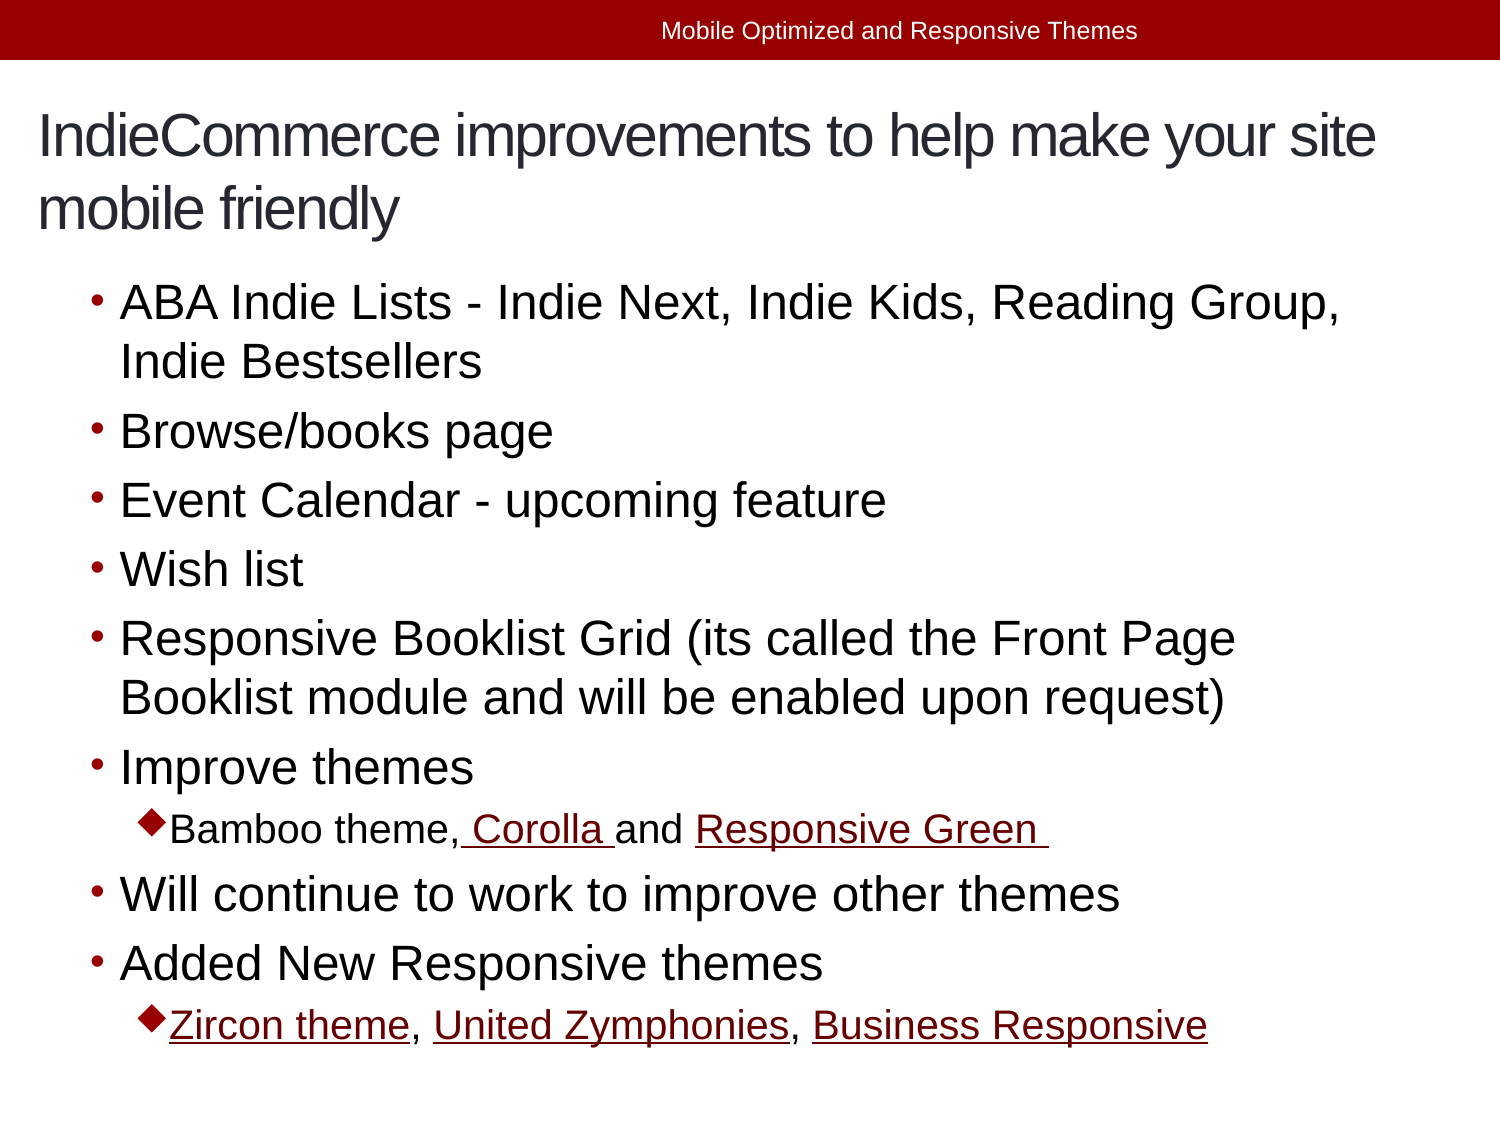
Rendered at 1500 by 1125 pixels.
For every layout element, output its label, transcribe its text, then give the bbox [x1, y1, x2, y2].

title IndieCommerce improvements to help make your site mobile friendly [22, 87, 1500, 250]
list ABA Indie Lists - Indie Next, Indie Kids, Reading Group, Indie Bestsellers Browse/books page Event Calendar - upcoming feature Wish list Responsive Booklist Grid (its called the Front Page Booklist module and will be enabled upon request) Improve themes Bamboo theme, Corolla and Responsive Green Will continue to work to improve other themes Added New Responsive themes Zircon theme, United Zymphonies, Business Responsive [75, 262, 1425, 1063]
footer Mobile Optimized and Responsive Themes [562, 3, 1238, 57]
